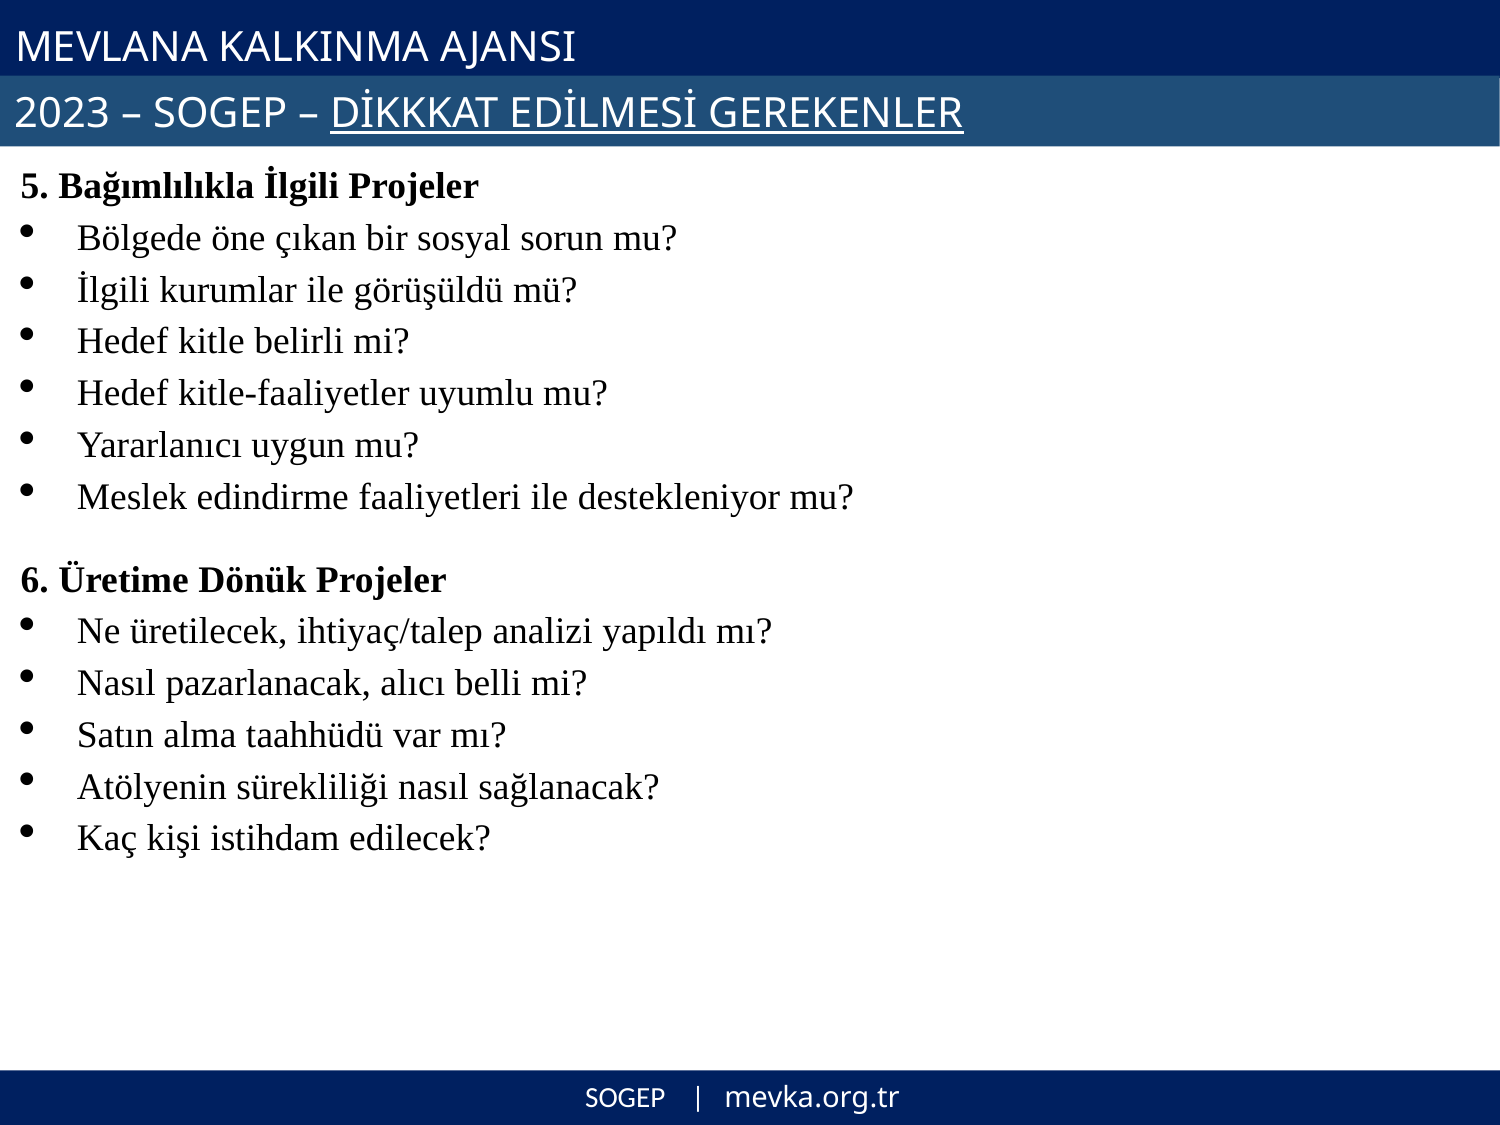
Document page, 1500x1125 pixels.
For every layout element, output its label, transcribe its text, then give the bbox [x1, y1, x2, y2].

text_box SOGEP | mevka.org.tr [0, 1070, 1500, 1125]
text_box 5. Bağımlılıkla İlgili Projeler Bölgede öne çıkan bir sosyal sorun mu? İlgili kurumlar ile görüşüldü mü? Hedef kitle belirli mi? Hedef kitle-faaliyetler uyumlu mu? Yararlanıcı uygun mu? Meslek edindirme faaliyetleri ile destekleniyor mu? 6. Üretime Dönük Projeler Ne üretilecek, ihtiyaç/talep analizi yapıldı mı? Nasıl pazarlanacak, alıcı belli mi? Satın alma taahhüdü var mı? Atölyenin sürekliliği nasıl sağlanacak? Kaç kişi istihdam edilecek? [5, 147, 1500, 866]
title MEVLANA KALKINMA AJANSI [0, 0, 1500, 75]
text_box 2023 – SOGEP – DİKKKAT EDİLMESİ GEREKENLER [0, 75, 1500, 147]
